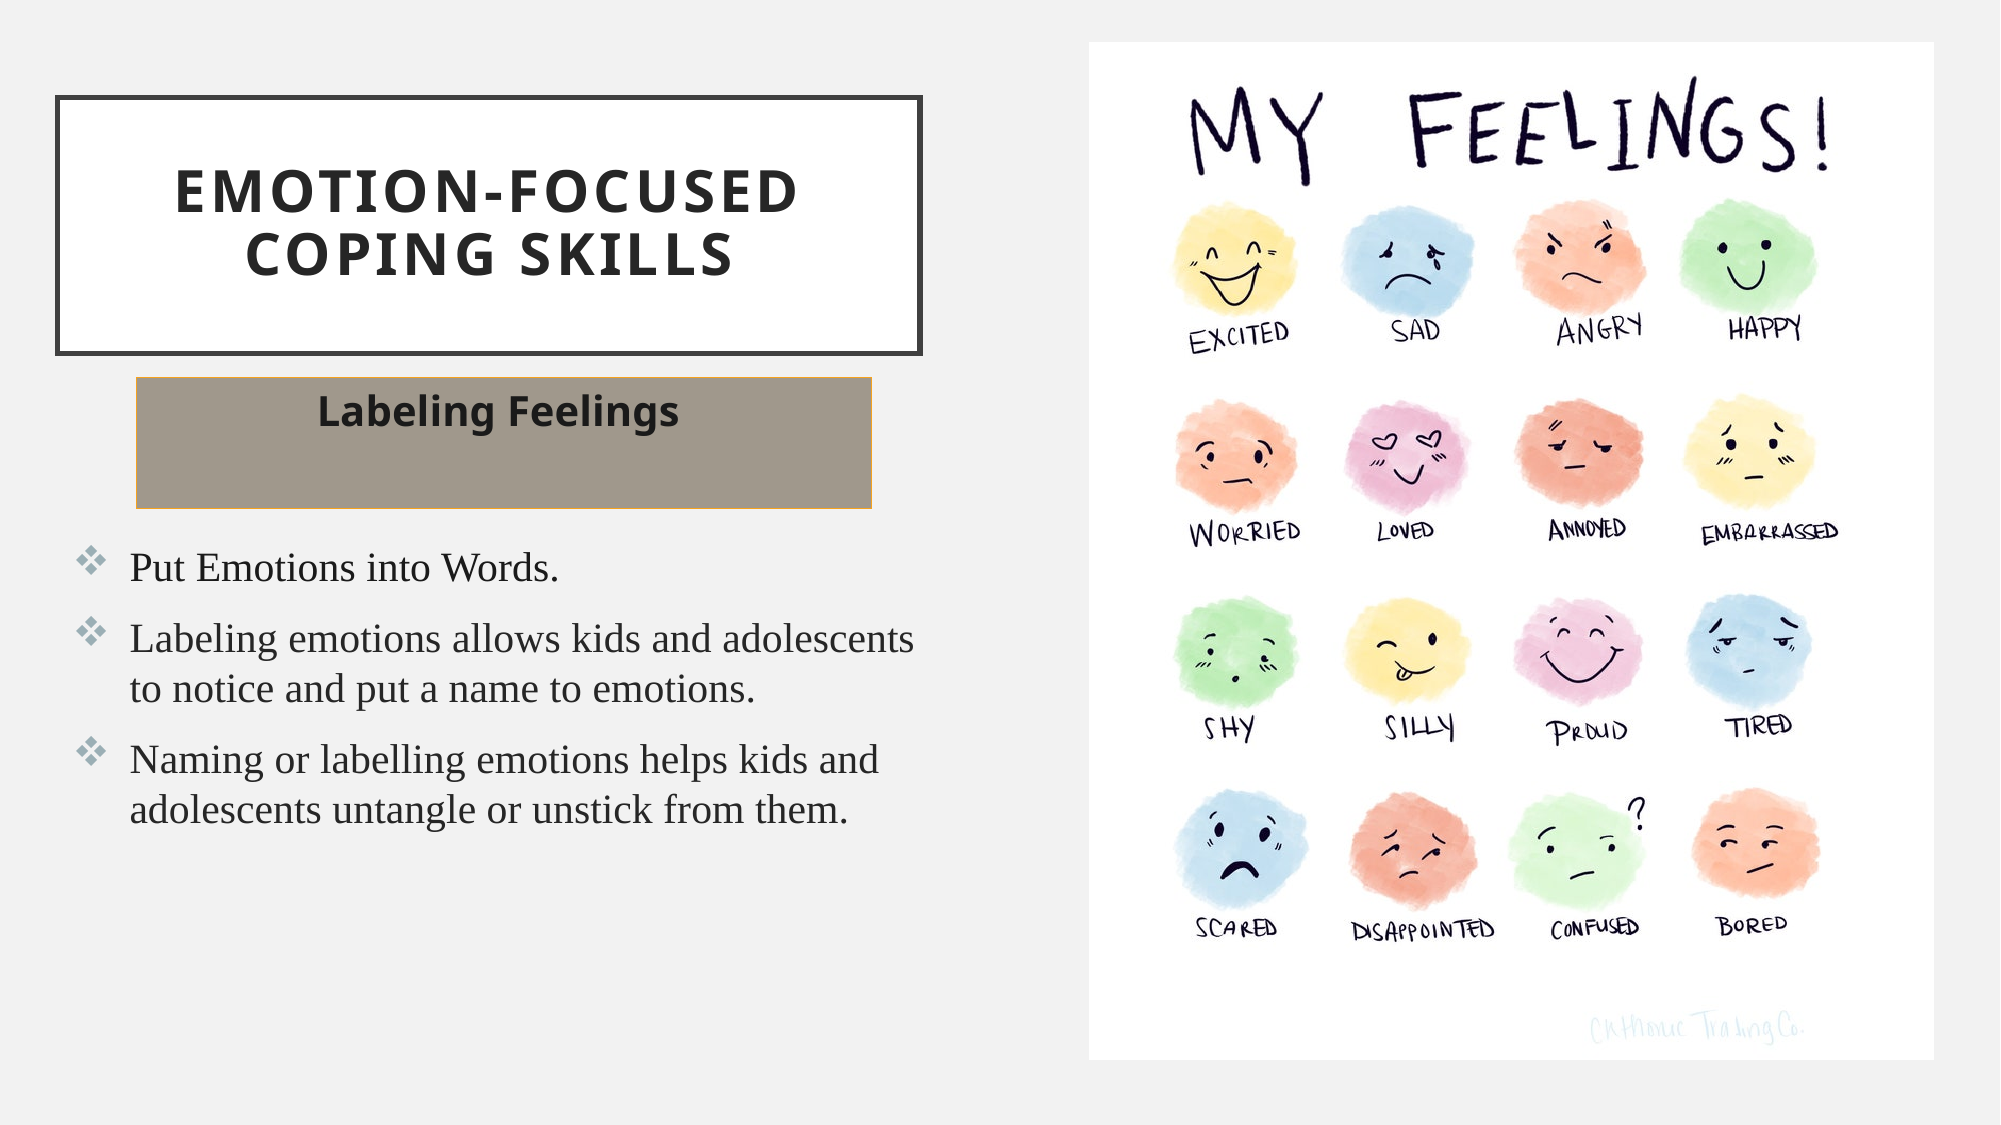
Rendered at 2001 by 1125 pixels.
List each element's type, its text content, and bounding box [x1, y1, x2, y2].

list Put Emotions into Words. Labeling emotions allows kids and adolescents to notice and put a name to emotions. Naming or labelling emotions helps kids and adolescents untangle or unstick from them. [57, 532, 950, 1041]
title Emotion-Focused Coping Skills [55, 95, 923, 356]
text_box Labeling Feelings [136, 377, 872, 509]
picture [1089, 42, 1934, 1060]
